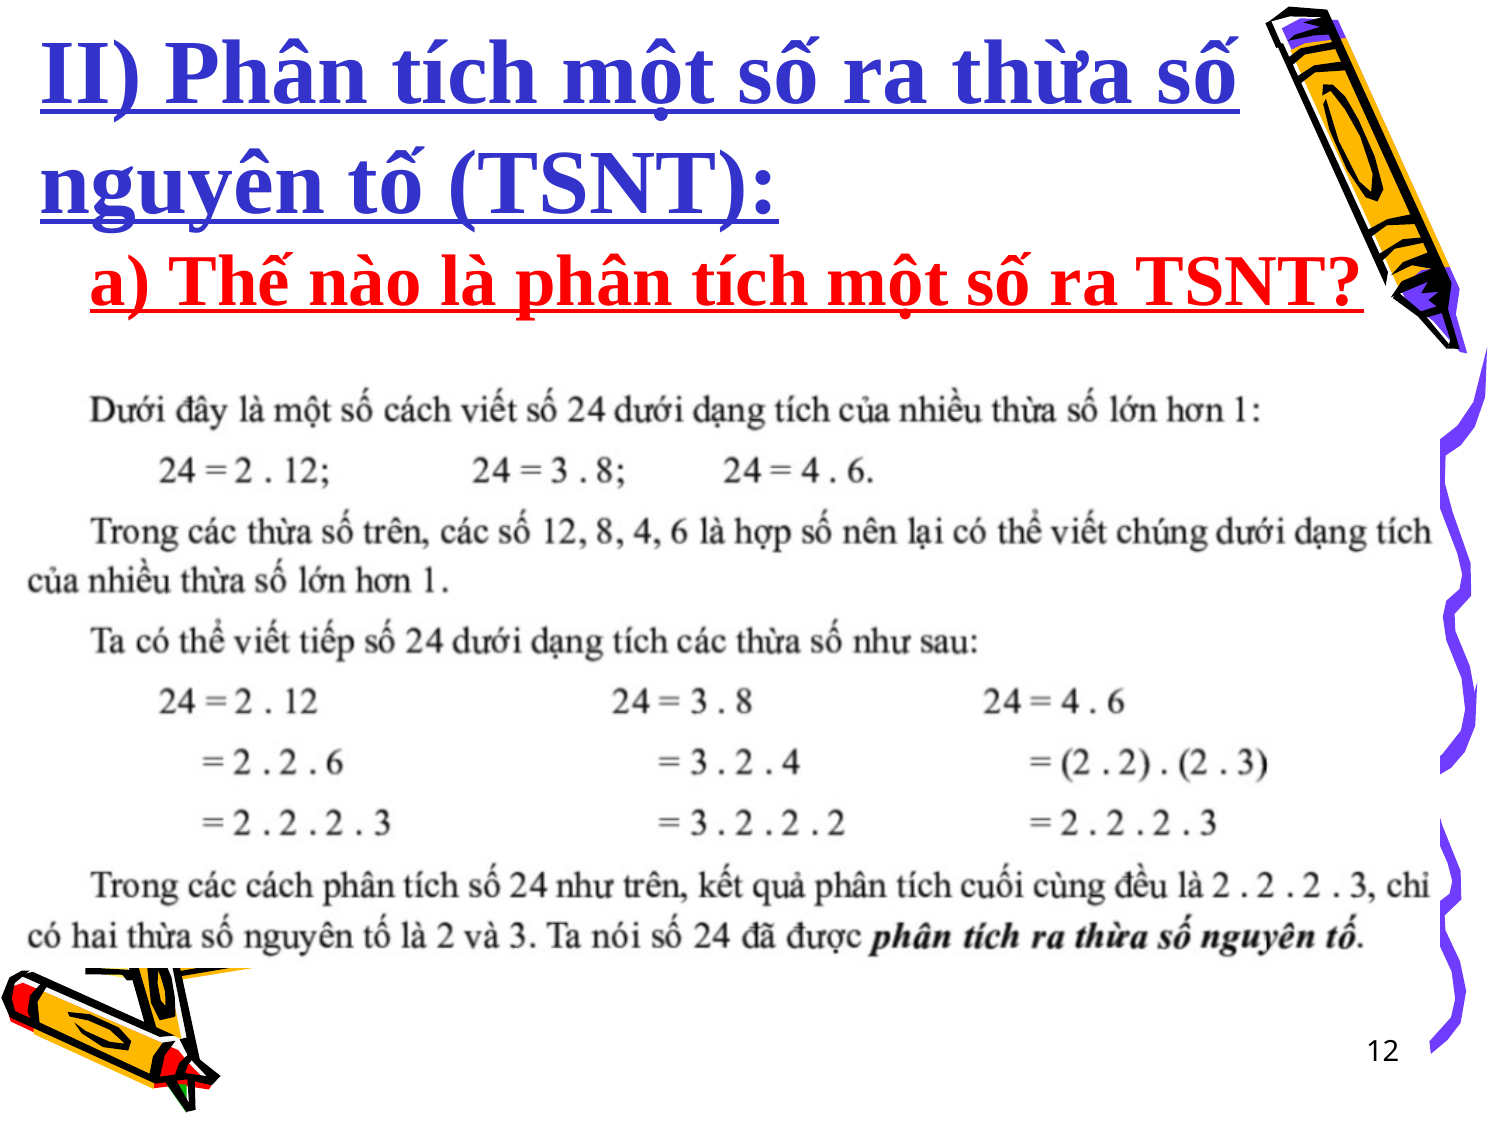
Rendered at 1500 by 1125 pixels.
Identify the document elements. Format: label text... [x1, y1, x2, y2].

text_box II) Phân tích một số ra thừa số nguyên tố (TSNT): [24, 4, 1500, 240]
slide_number 12 [1102, 1025, 1415, 1100]
picture [24, 381, 1440, 968]
text_box a) Thế nào là phân tích một số ra TSNT? [75, 224, 1500, 328]
